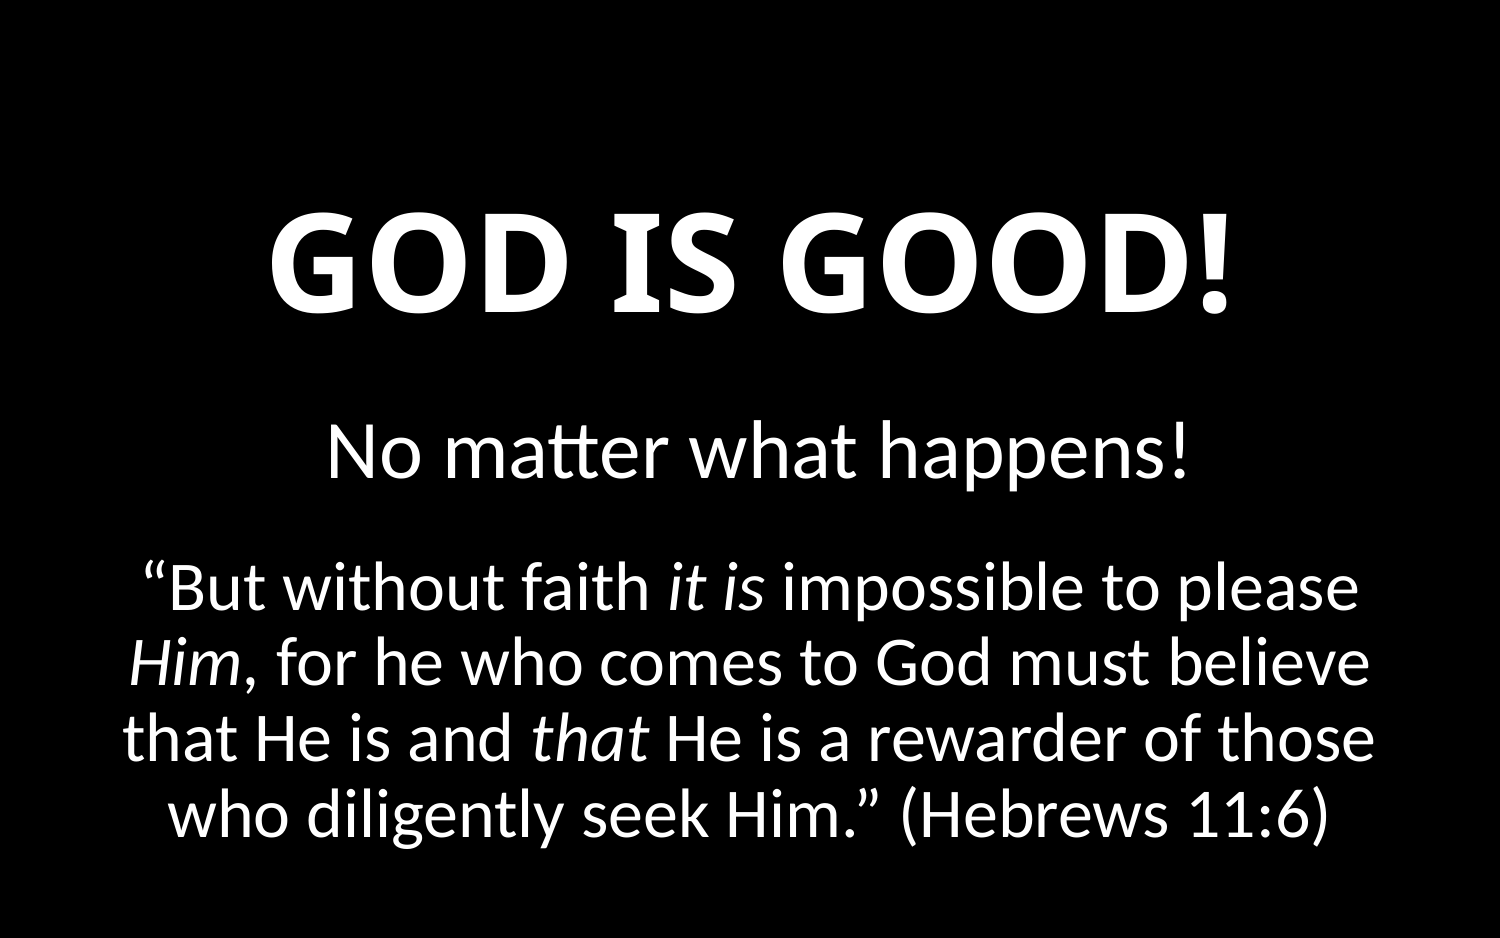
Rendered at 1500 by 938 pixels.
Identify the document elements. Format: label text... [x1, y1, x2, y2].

text_box No matter what happens! [242, 387, 1278, 503]
list “But without faith it is impossible to please Him, for he who comes to God must believe that He is and that He is a rewarder of those who diligently seek Him.” (Hebrews 11:6) [103, 542, 1397, 887]
title GOD IS GOOD! [103, 0, 1397, 350]
